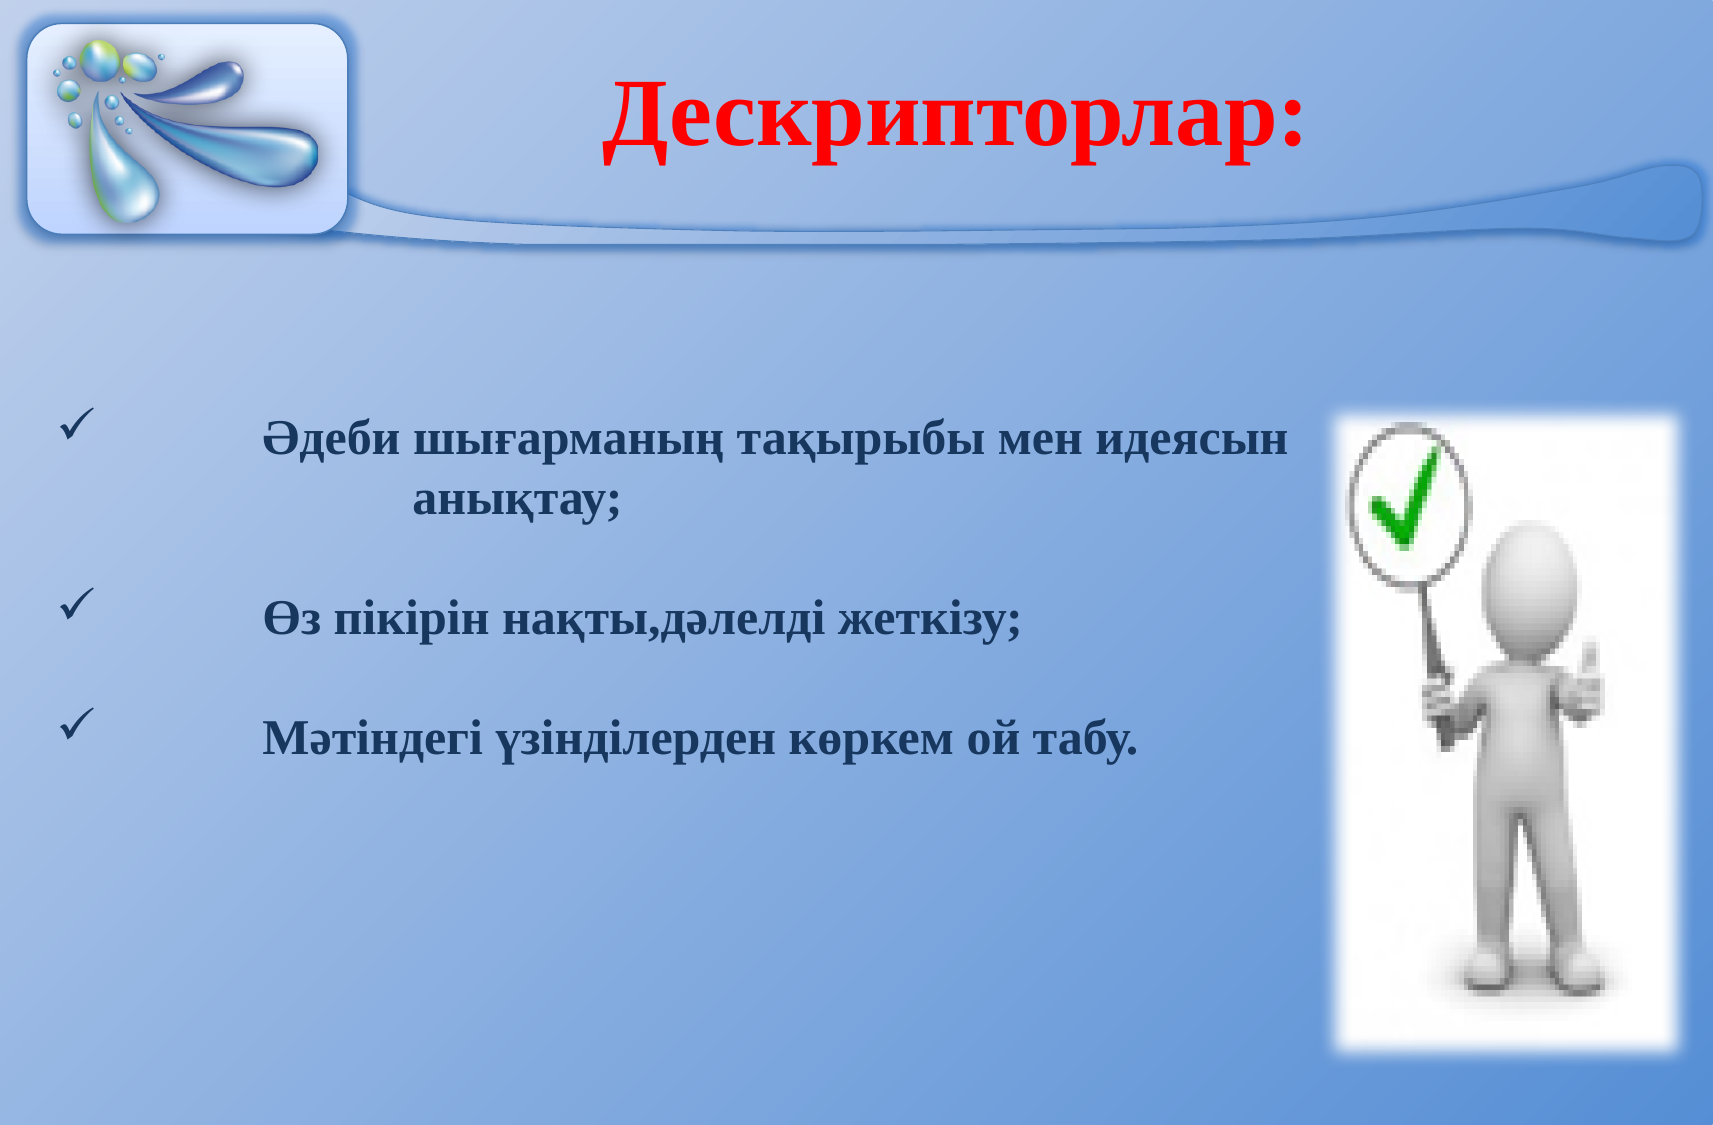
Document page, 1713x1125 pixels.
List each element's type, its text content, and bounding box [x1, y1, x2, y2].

text_box Дескрипторлар: [383, 42, 1530, 172]
text_box Әдеби шығарманың тақырыбы мен идеясын анықтау; Өз пікірін нақты,дәлелді жеткізу; Мәтіндегі үзінділерден көркем ой табу. [41, 397, 1314, 772]
picture [1316, 396, 1696, 1069]
picture [53, 40, 319, 223]
